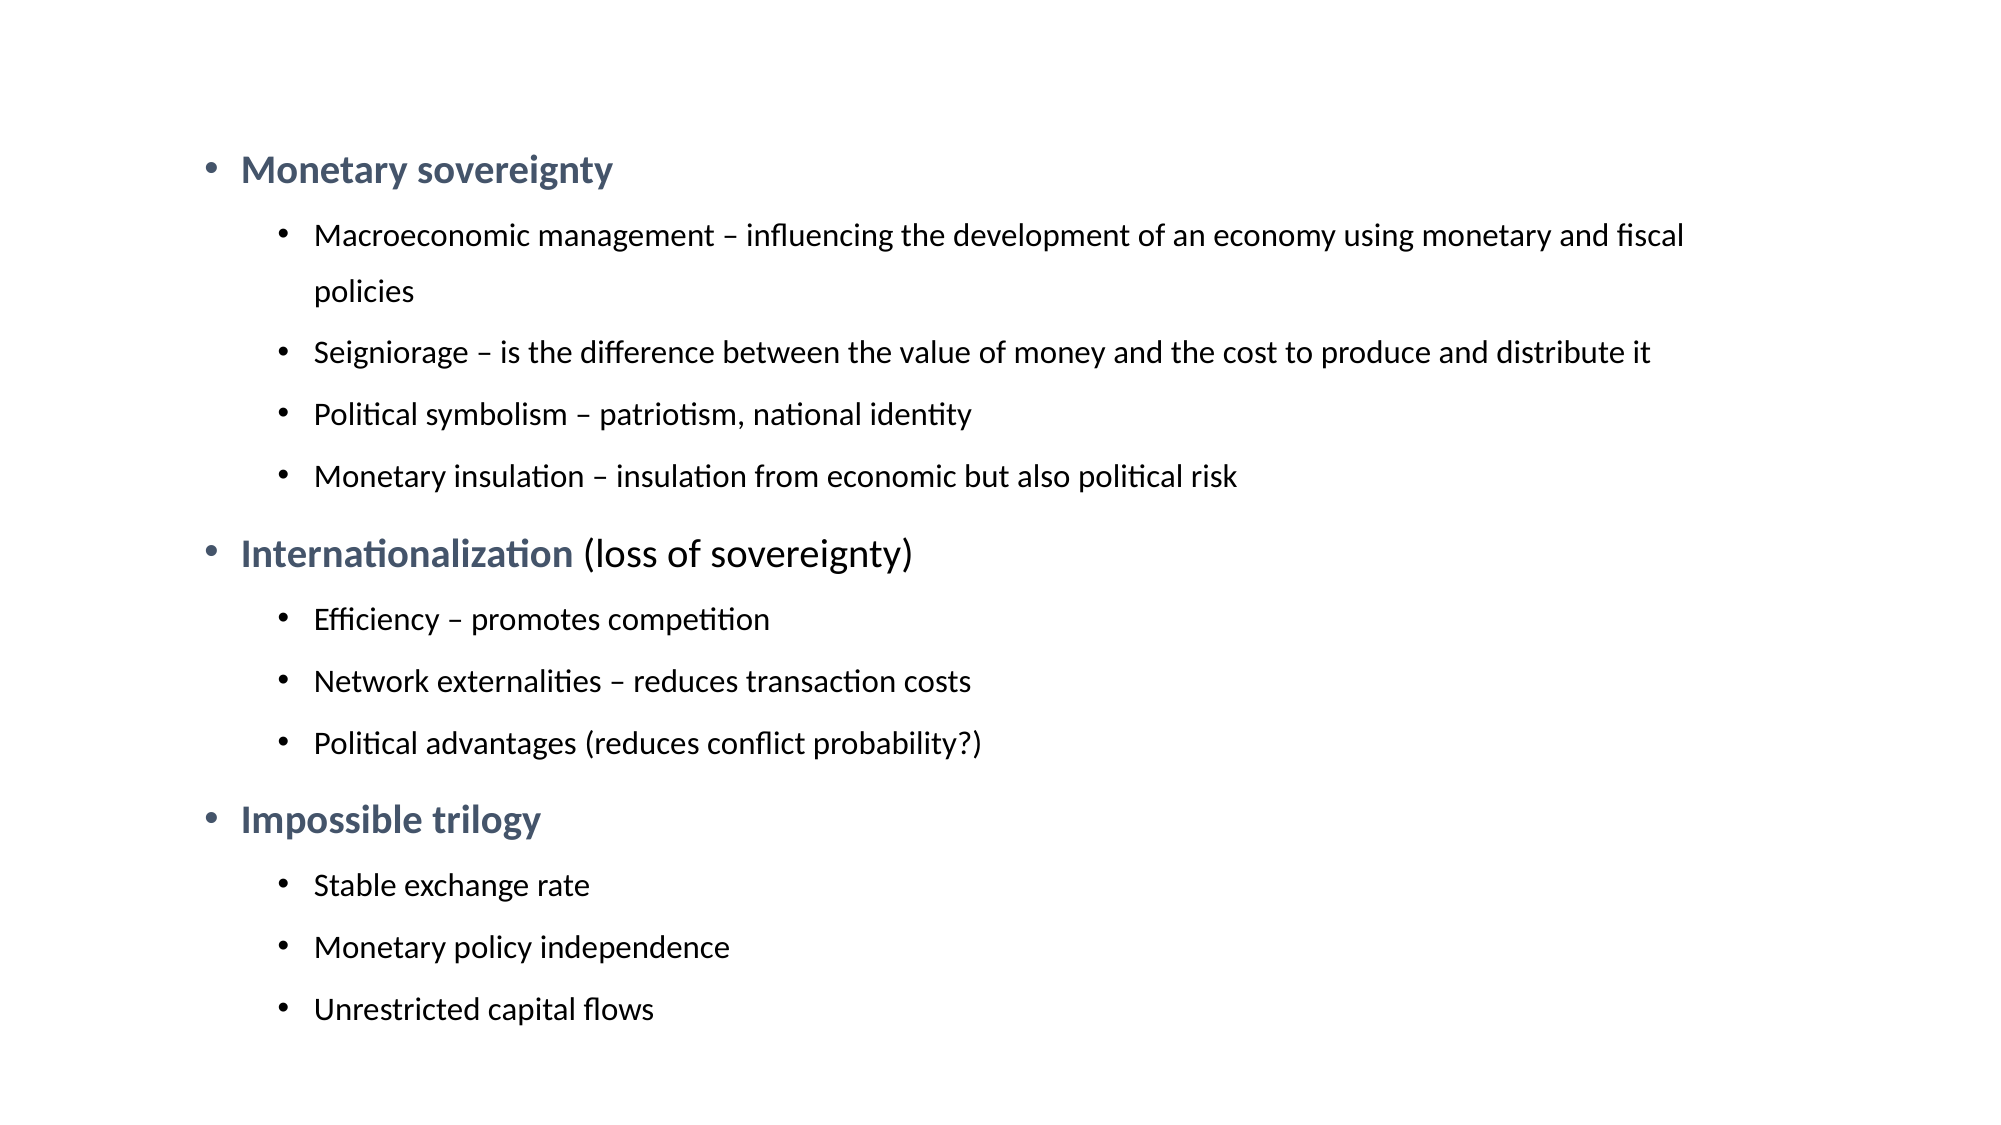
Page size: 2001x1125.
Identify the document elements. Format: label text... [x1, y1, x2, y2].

list Monetary sovereignty Macroeconomic management – influencing the development of an economy using monetary and fiscal policies Seigniorage – is the difference between the value of money and the cost to produce and distribute it Political symbolism – patriotism, national identity Monetary insulation – insulation from economic but also political risk Internationalization (loss of sovereignty) Efficiency – promotes competition Network externalities – reduces transaction costs Political advantages (reduces conflict probability?) Impossible trilogy Stable exchange rate Monetary policy independence Unrestricted capital flows [189, 115, 1765, 1043]
